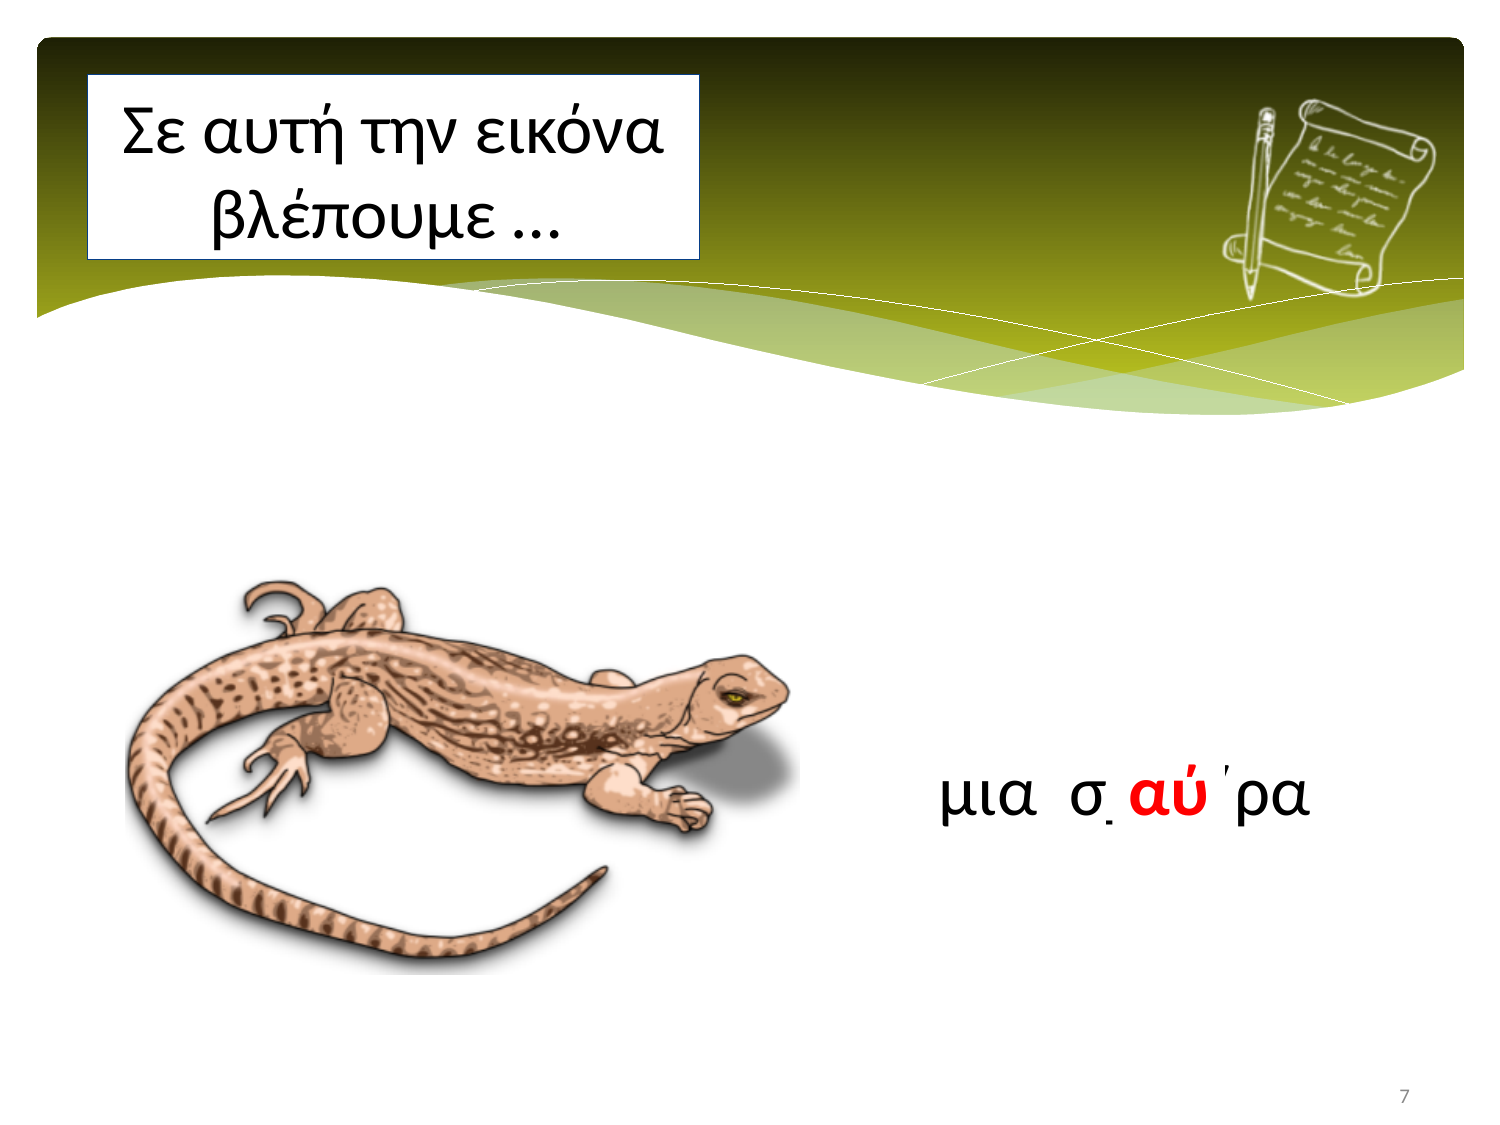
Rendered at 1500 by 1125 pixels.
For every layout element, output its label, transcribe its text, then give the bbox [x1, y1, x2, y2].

text_box Σε αυτή την εικόνα βλέπουμε … [87, 74, 700, 260]
text_box μια σ___΄ρα [806, 737, 1112, 838]
text_box μια σ___΄ρα [1225, 737, 1450, 838]
picture [124, 574, 801, 976]
slide_number 7 [1309, 1065, 1500, 1125]
text_box αύ [1112, 737, 1225, 838]
picture [1215, 86, 1448, 326]
